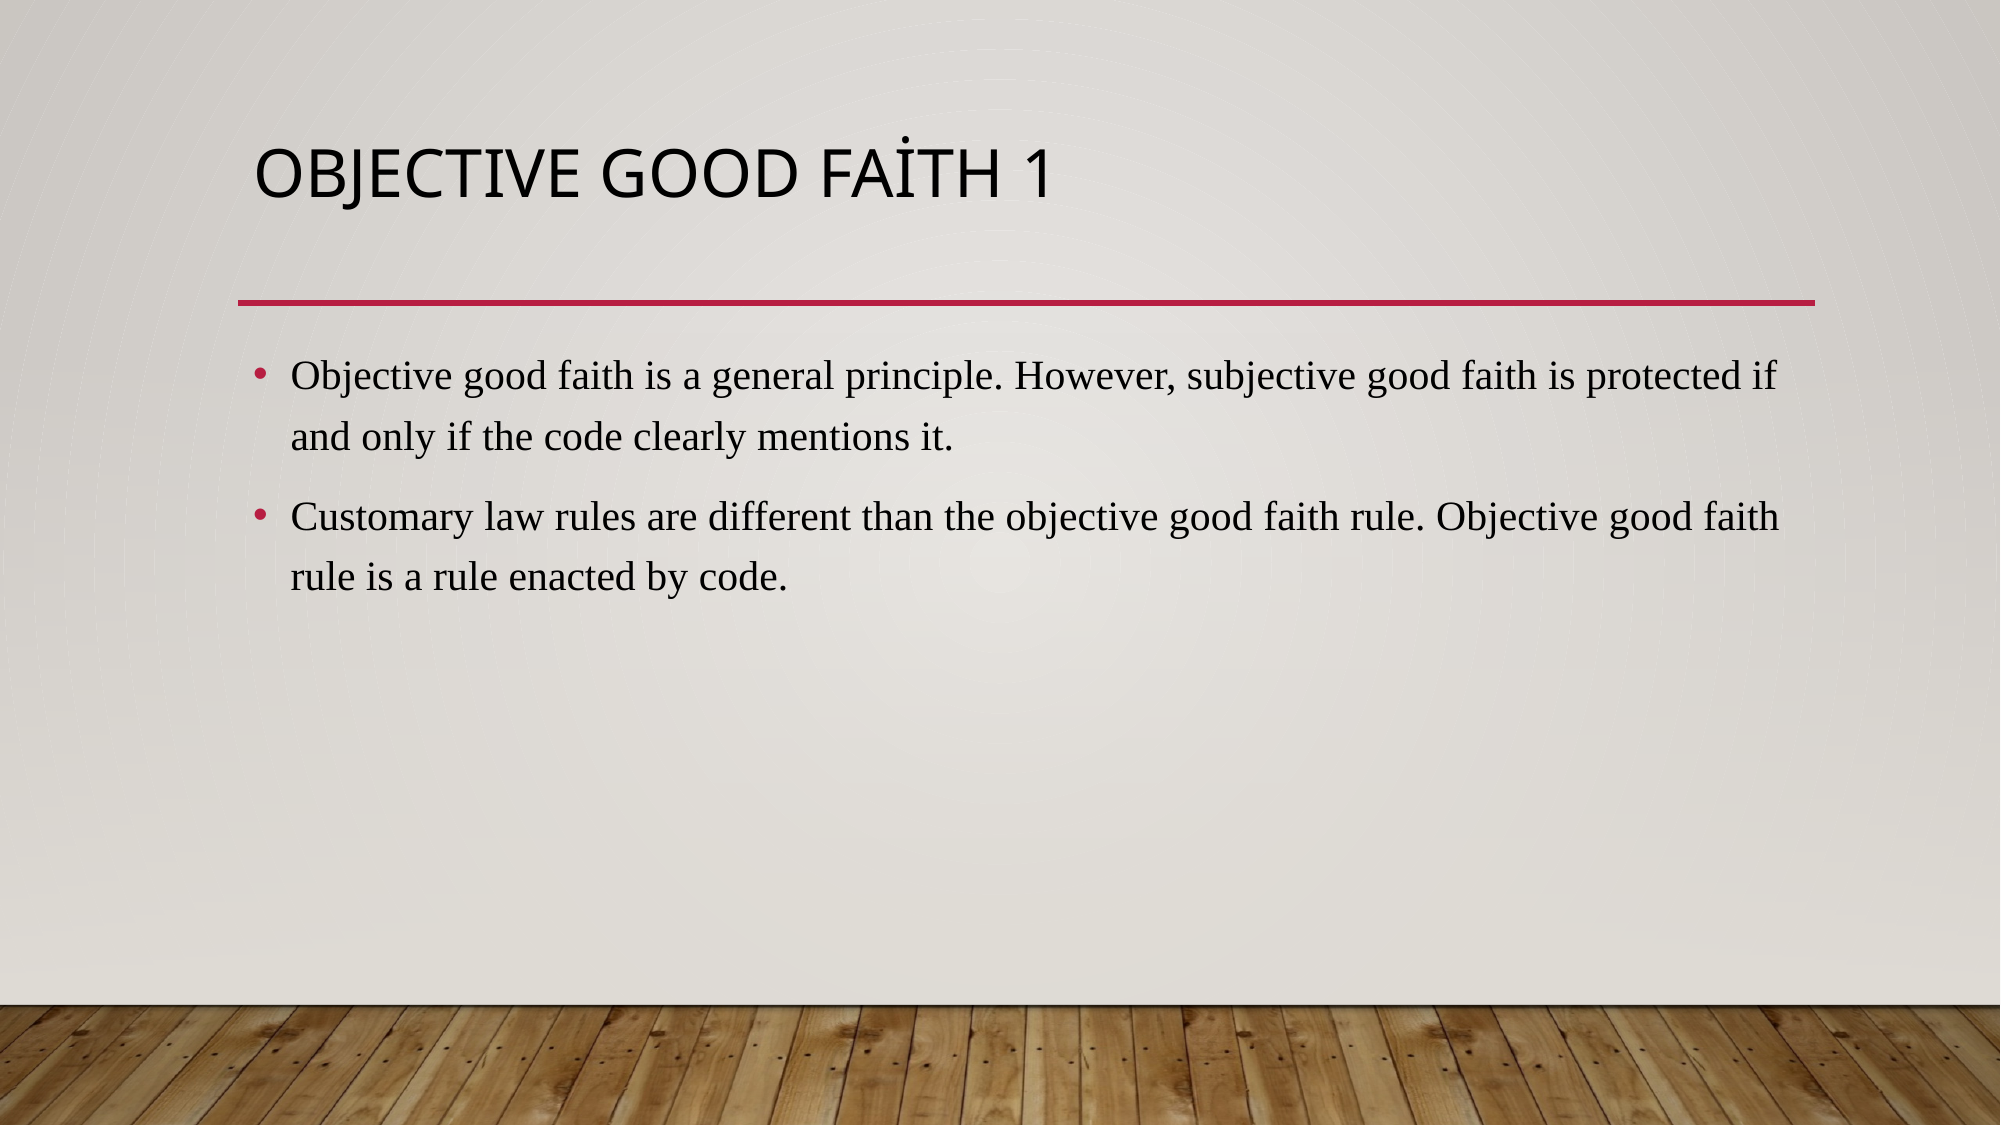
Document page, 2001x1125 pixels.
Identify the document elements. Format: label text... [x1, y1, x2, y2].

picture [0, 1005, 2000, 1125]
title Objectıve good faith 1 [238, 131, 1814, 305]
list Objective good faith is a general principle. However, subjective good faith is protected if and only if the code clearly mentions it. Customary law rules are different than the objective good faith rule. Objective good faith rule is a rule enacted by code. [238, 330, 1814, 897]
